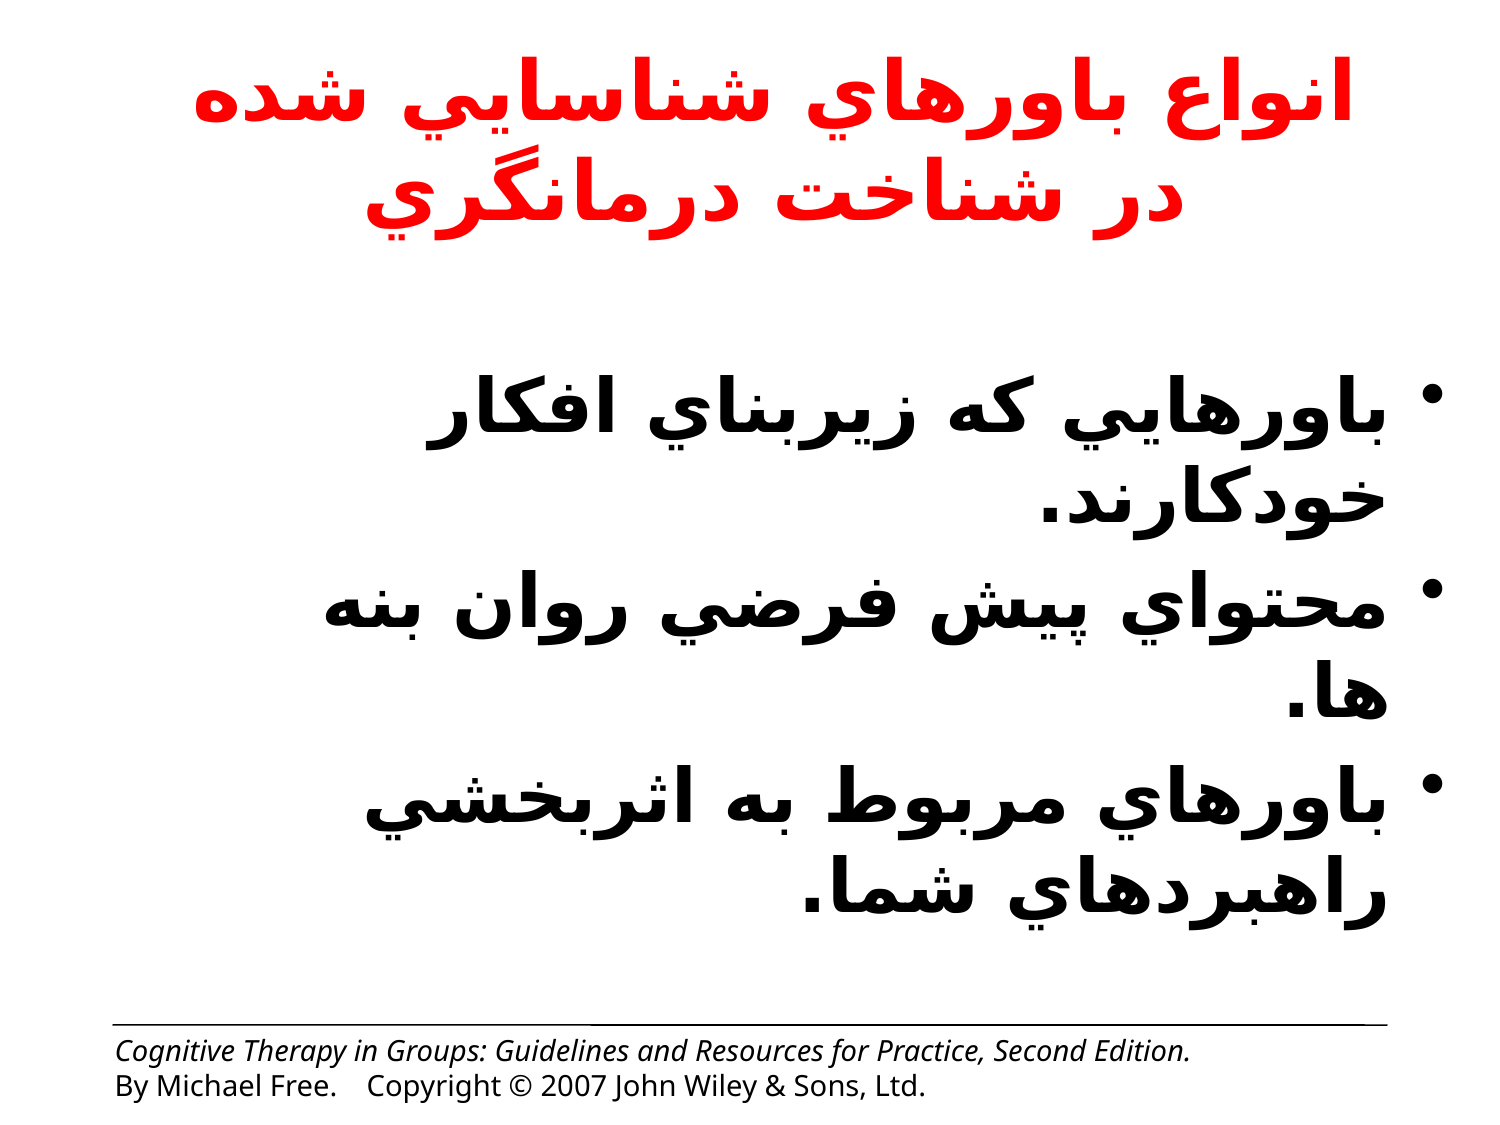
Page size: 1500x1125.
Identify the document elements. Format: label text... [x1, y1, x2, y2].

title انواع باورهاي شناسايي شده در شناخت درمانگري [124, 49, 1426, 226]
list باورهايي كه زيربناي افكار خودكارند. محتواي پيش فرضي روان بنه ها. باورهاي مربوط به اثربخشي راهبردهاي شما. [187, 349, 1463, 976]
